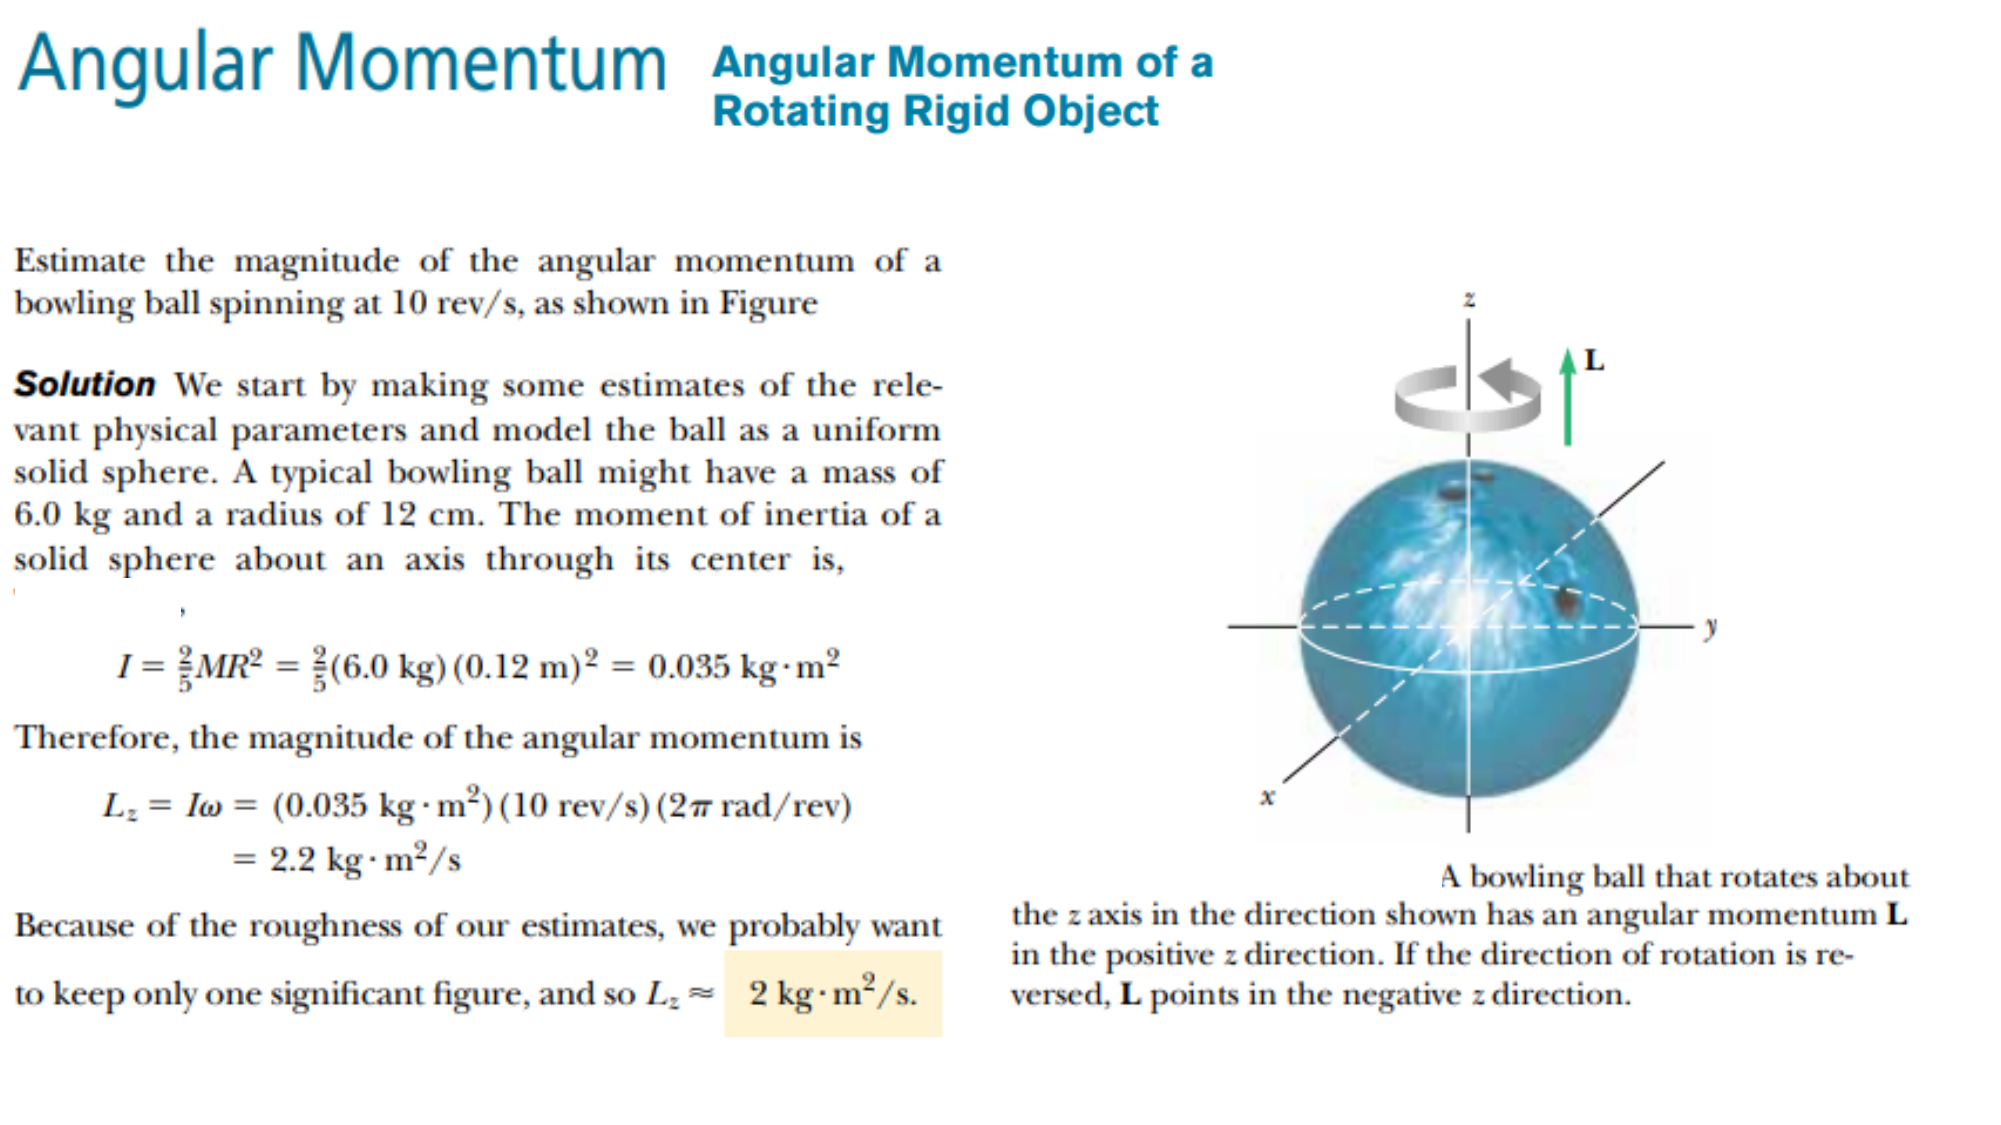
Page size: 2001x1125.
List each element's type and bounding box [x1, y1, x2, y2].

picture [0, 0, 1235, 141]
picture [0, 218, 1959, 1045]
